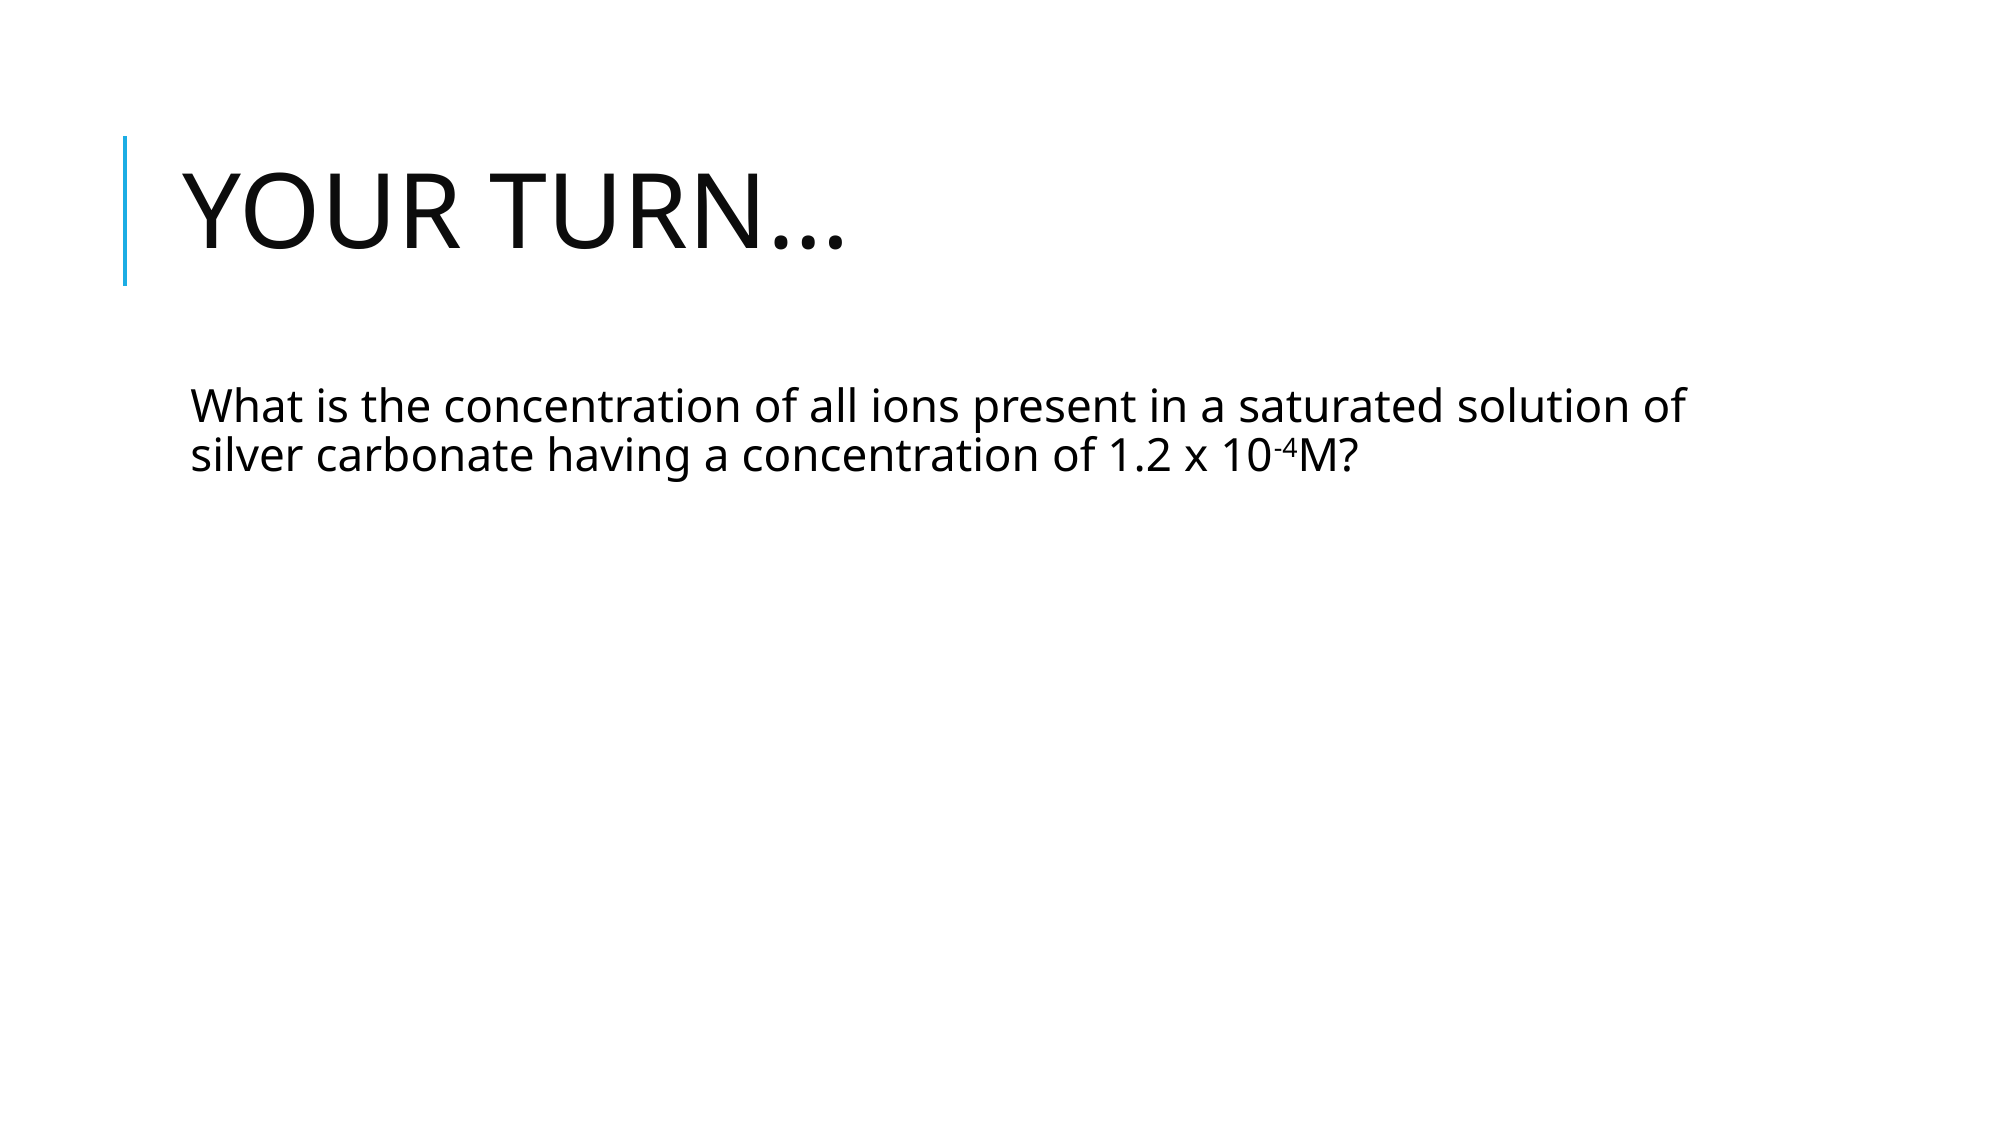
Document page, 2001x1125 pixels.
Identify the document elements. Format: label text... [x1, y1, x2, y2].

title YOUR TURN… [168, 96, 1763, 342]
list What is the concentration of all ions present in a saturated solution of silver carbonate having a concentration of 1.2 x 10-4M? [168, 375, 1763, 1035]
